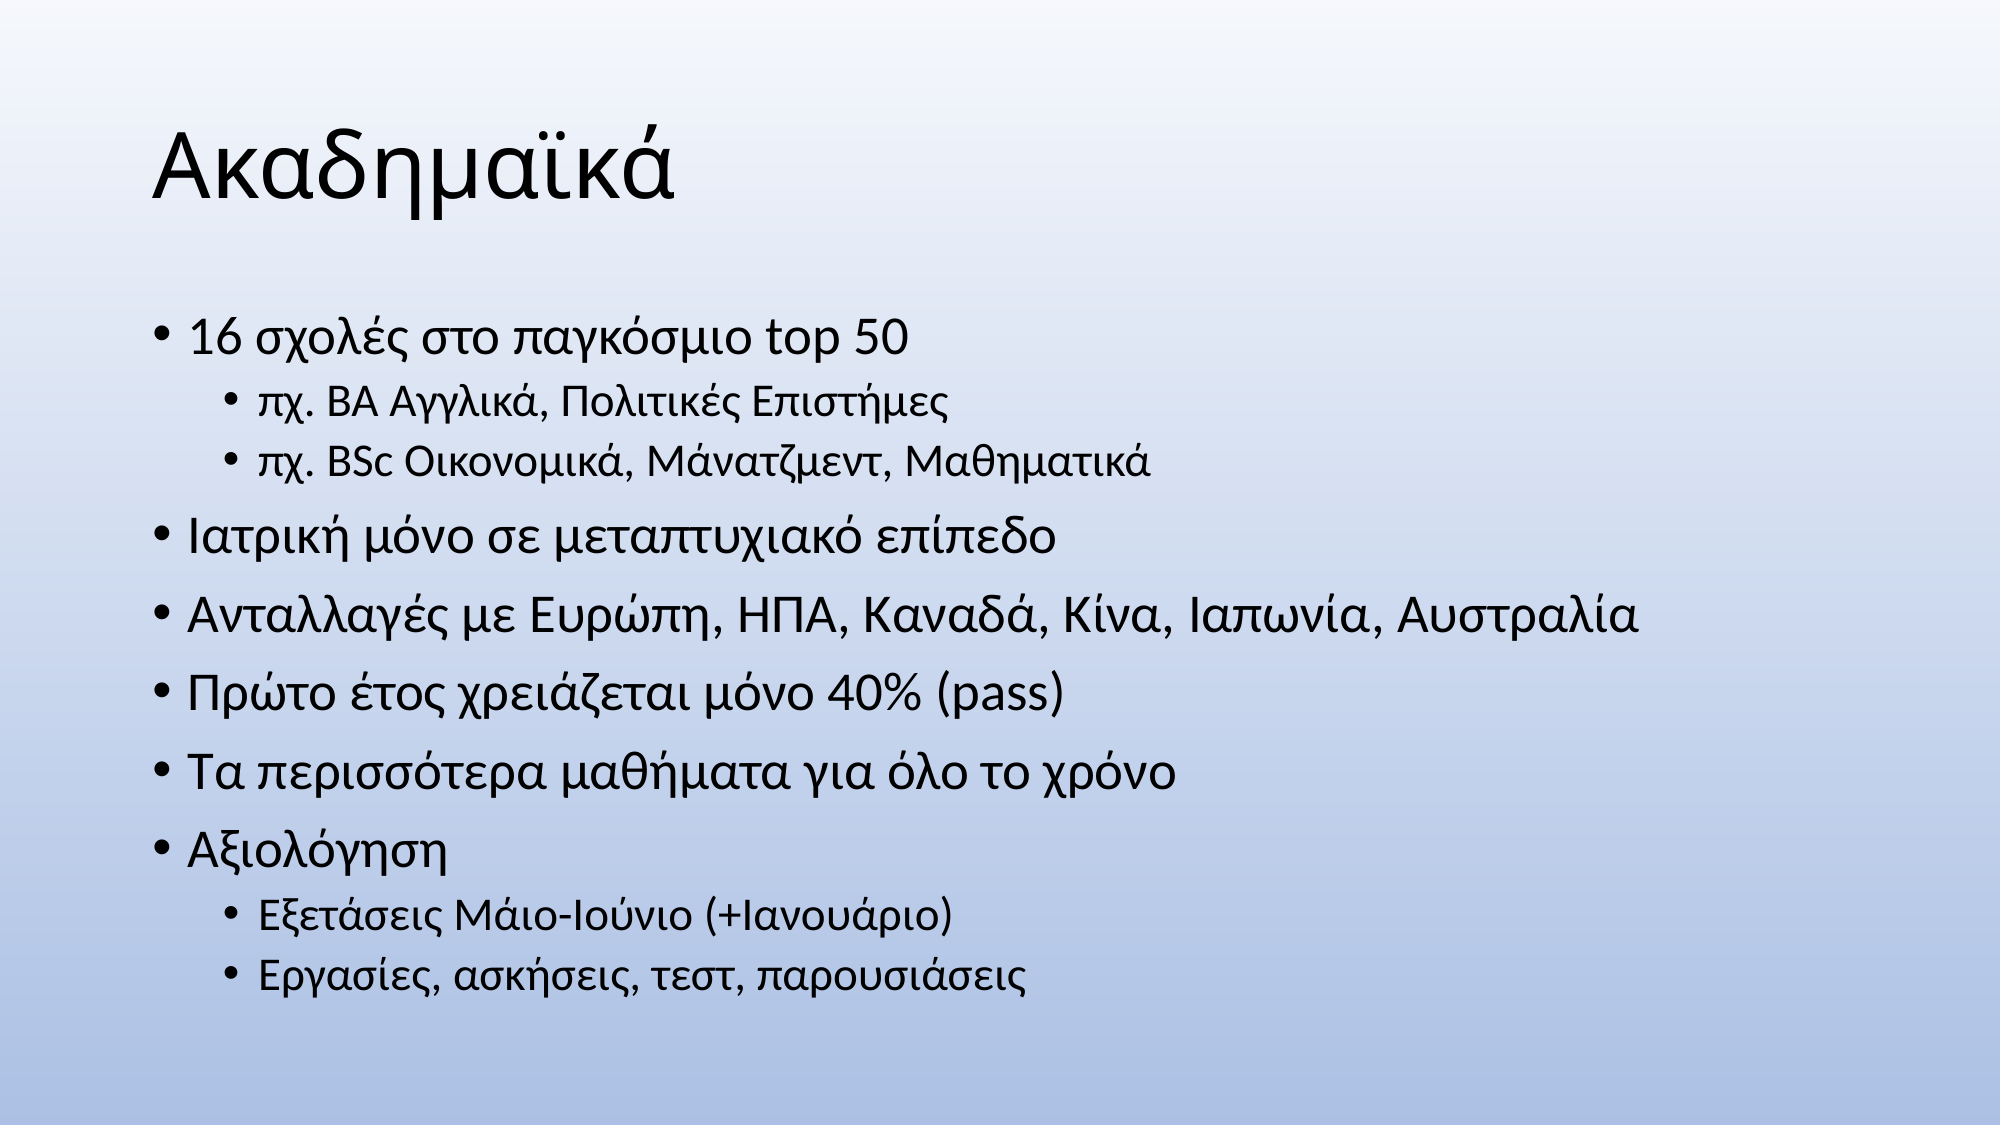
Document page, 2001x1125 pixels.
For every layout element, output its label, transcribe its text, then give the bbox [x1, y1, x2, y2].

list 16 σχολές στο παγκόσμιο top 50 πχ. ΒΑ Αγγλικά, Πολιτικές Επιστήμες πχ. BSc Οικονομικά, Μάνατζμεντ, Μαθηματικά Ιατρική μόνο σε μεταπτυχιακό επίπεδο Ανταλλαγές με Ευρώπη, ΗΠΑ, Καναδά, Κίνα, Ιαπωνία, Αυστραλία Πρώτο έτος χρειάζεται μόνο 40% (pass) Τα περισσότερα μαθήματα για όλο το χρόνο Αξιολόγηση Εξετάσεις Μάιο-Ιούνιο (+Ιανουάριο) Εργασίες, ασκήσεις, τεστ, παρουσιάσεις [137, 299, 1863, 1014]
title Ακαδημαϊκά [137, 59, 1863, 278]
